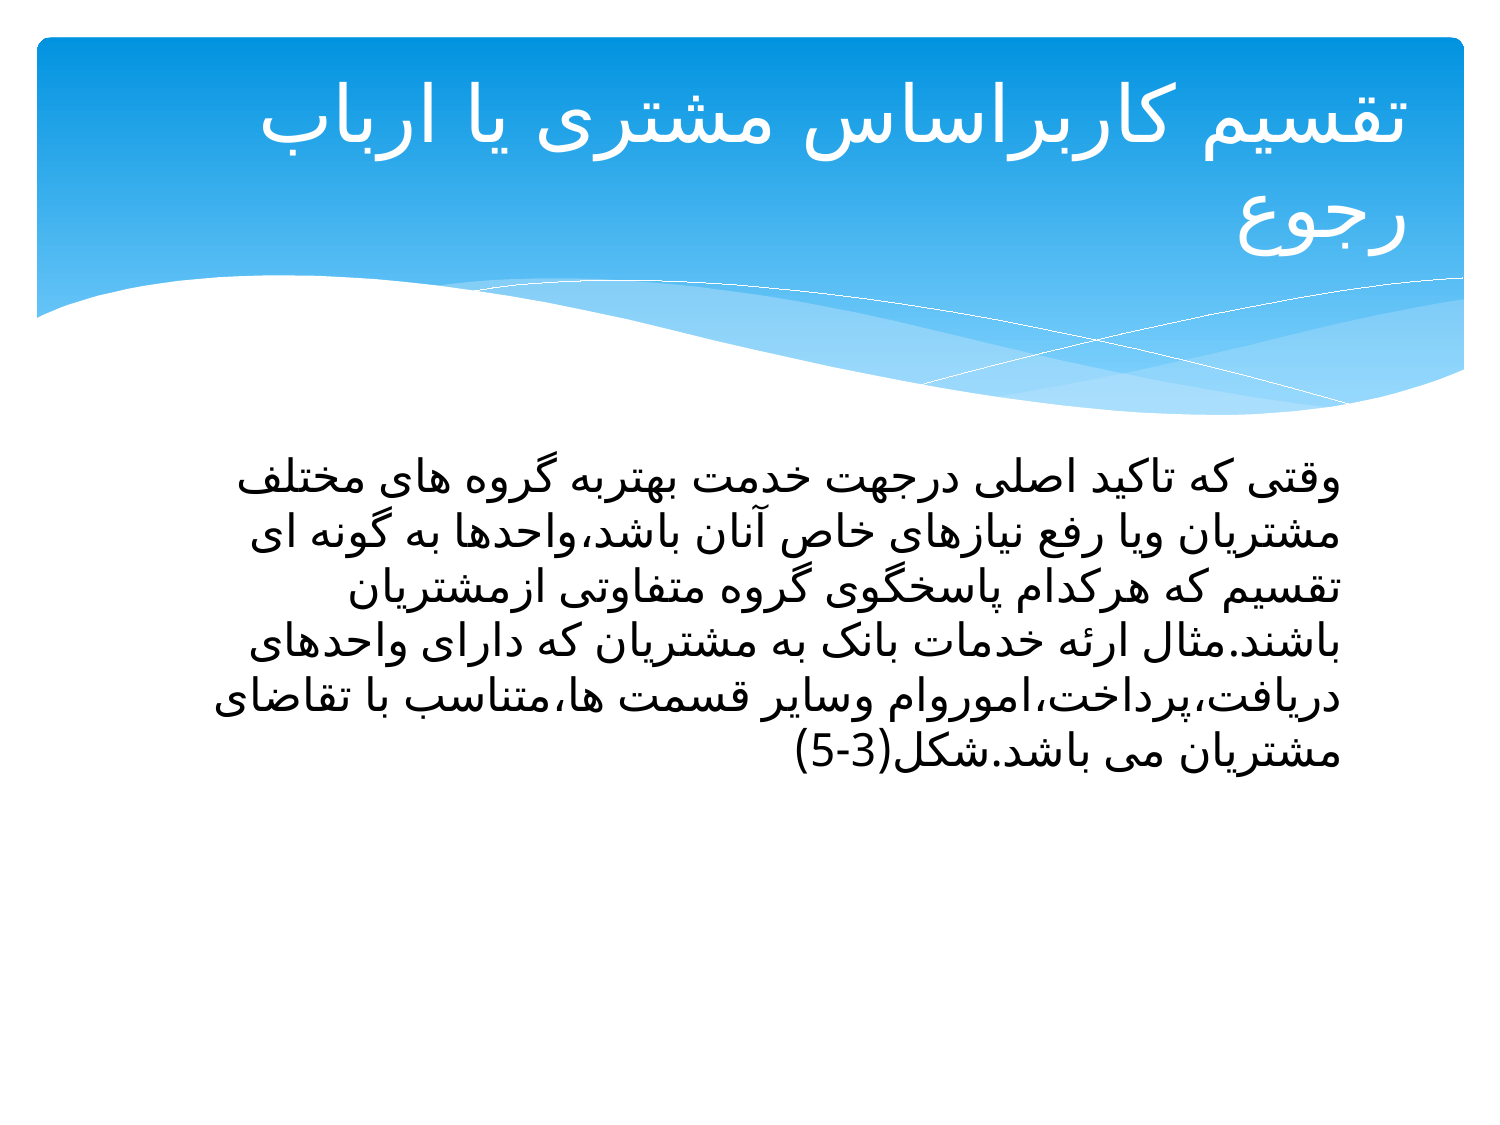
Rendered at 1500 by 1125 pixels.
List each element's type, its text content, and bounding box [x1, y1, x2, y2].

title تقسیم کاربراساس مشتری یا ارباب رجوع [75, 55, 1425, 261]
list وقتی که تاکید اصلی درجهت خدمت بهتربه گروه های مختلف مشتریان ویا رفع نیازهای خاص آنان باشد،واحدها به گونه ای تقسیم که هرکدام پاسخگوی گروه متفاوتی ازمشتریان باشند.مثال ارئه خدمات بانک به مشتریان که دارای واحدهای دریافت،پرداخت،اموروام وسایر قسمت ها،متناسب با تقاضای مشتریان می باشد.شکل(3-5) [143, 438, 1359, 1005]
